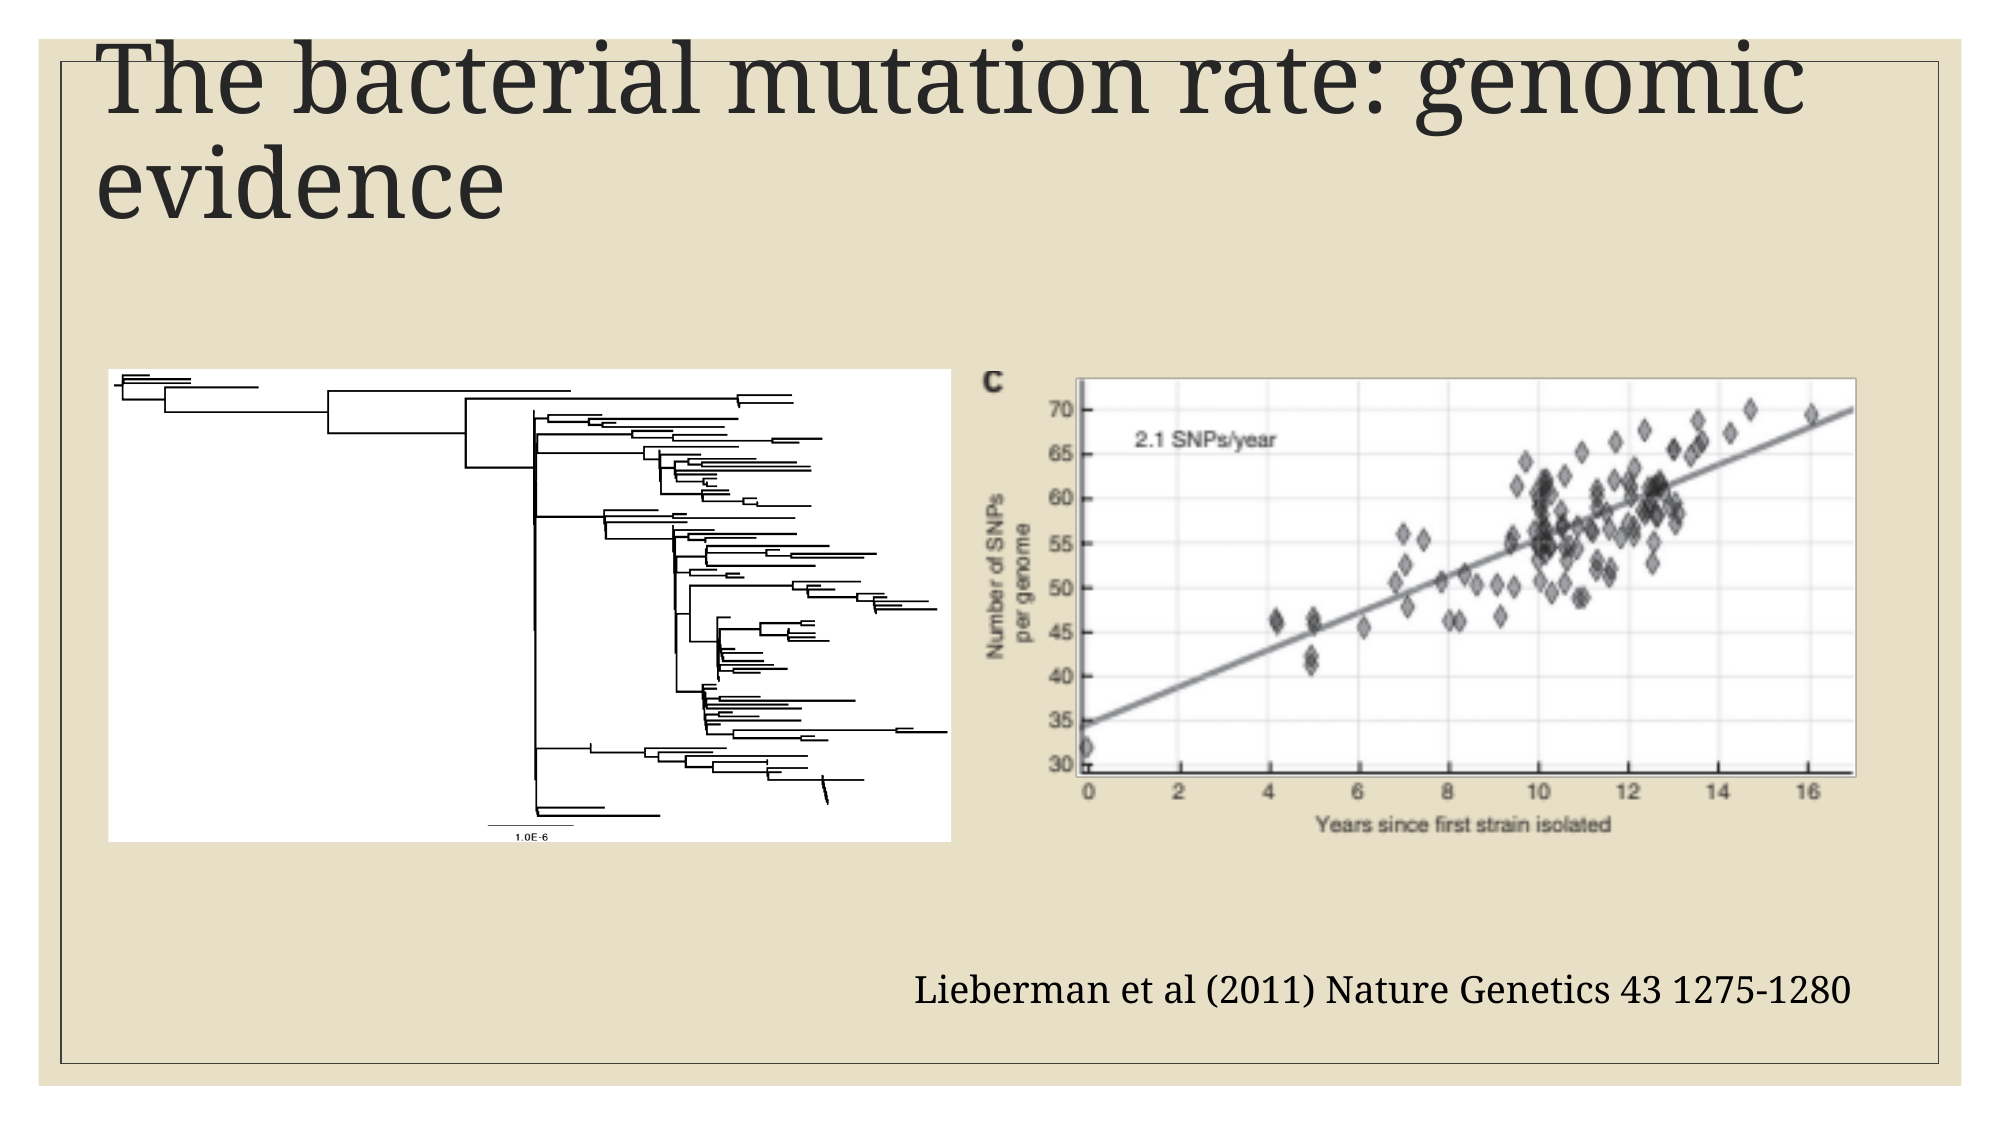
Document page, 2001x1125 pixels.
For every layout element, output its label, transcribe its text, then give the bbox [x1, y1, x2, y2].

text_box Lieberman et al (2011) Nature Genetics 43 1275-1280 [899, 958, 1868, 1019]
picture [979, 371, 1871, 839]
picture [108, 369, 952, 842]
title The bacterial mutation rate: genomic evidence [79, 21, 1825, 247]
